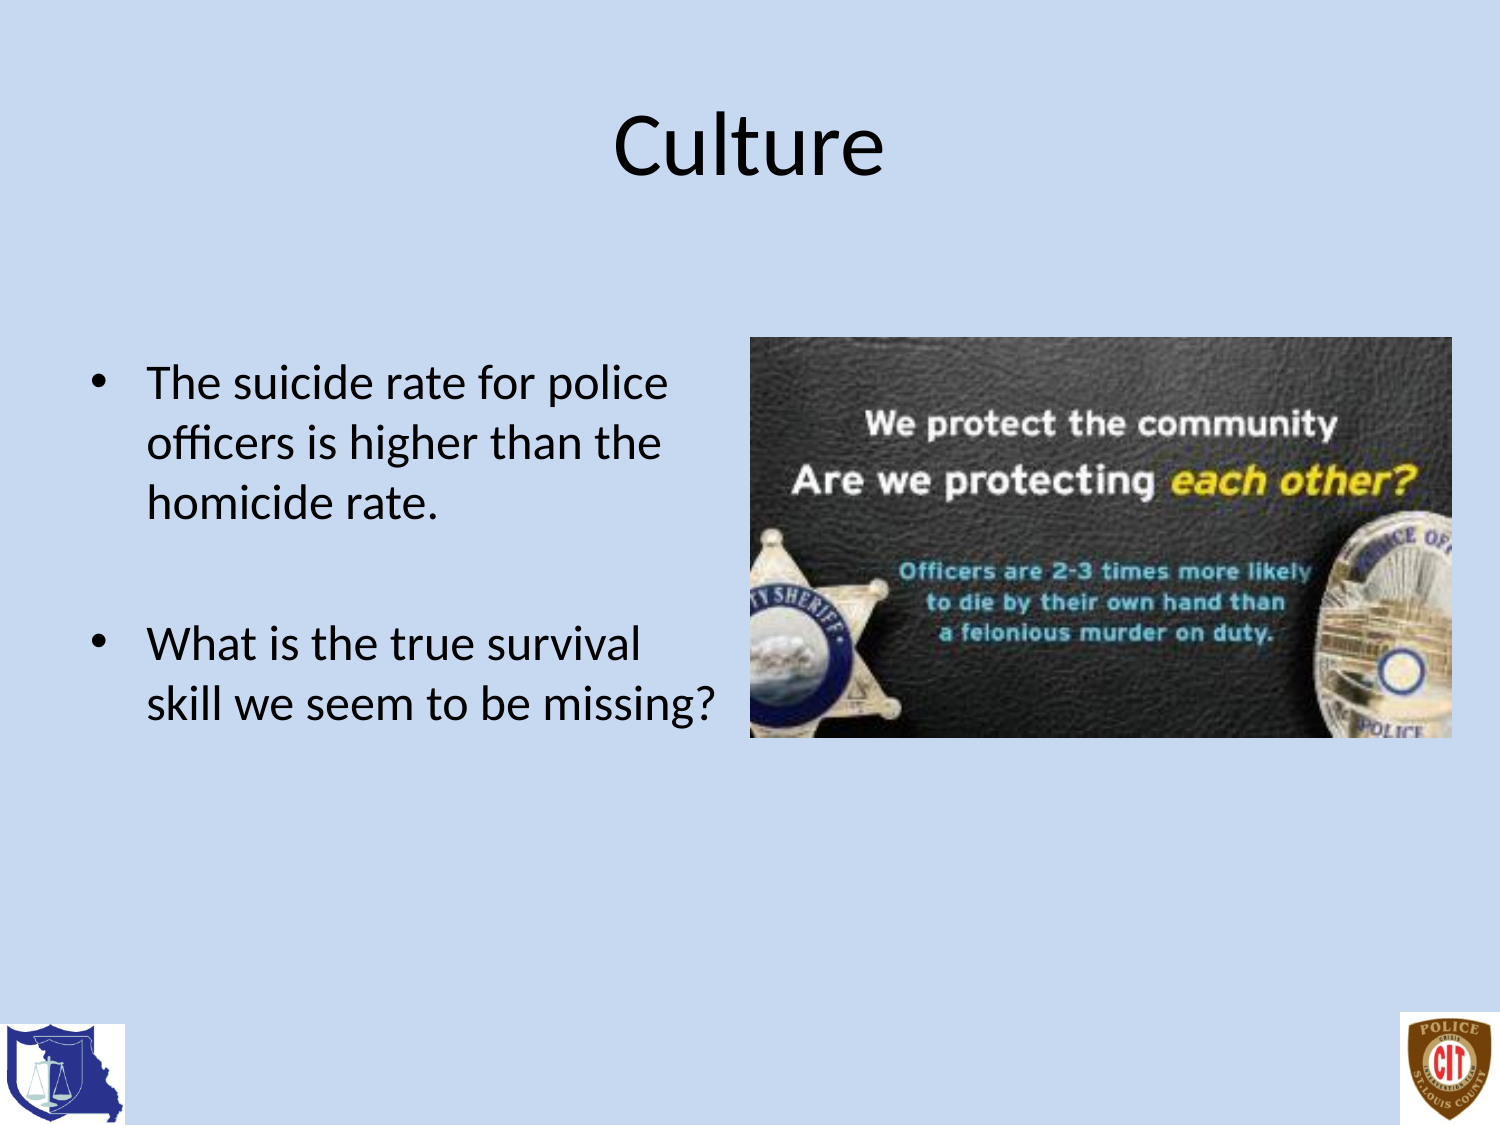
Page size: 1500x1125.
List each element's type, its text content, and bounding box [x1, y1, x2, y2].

picture [1400, 1012, 1500, 1125]
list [749, 337, 1452, 738]
list The suicide rate for police officers is higher than the homicide rate. What is the true survival skill we seem to be missing? [75, 262, 738, 1005]
picture [0, 1024, 125, 1125]
title Culture [75, 45, 1425, 233]
